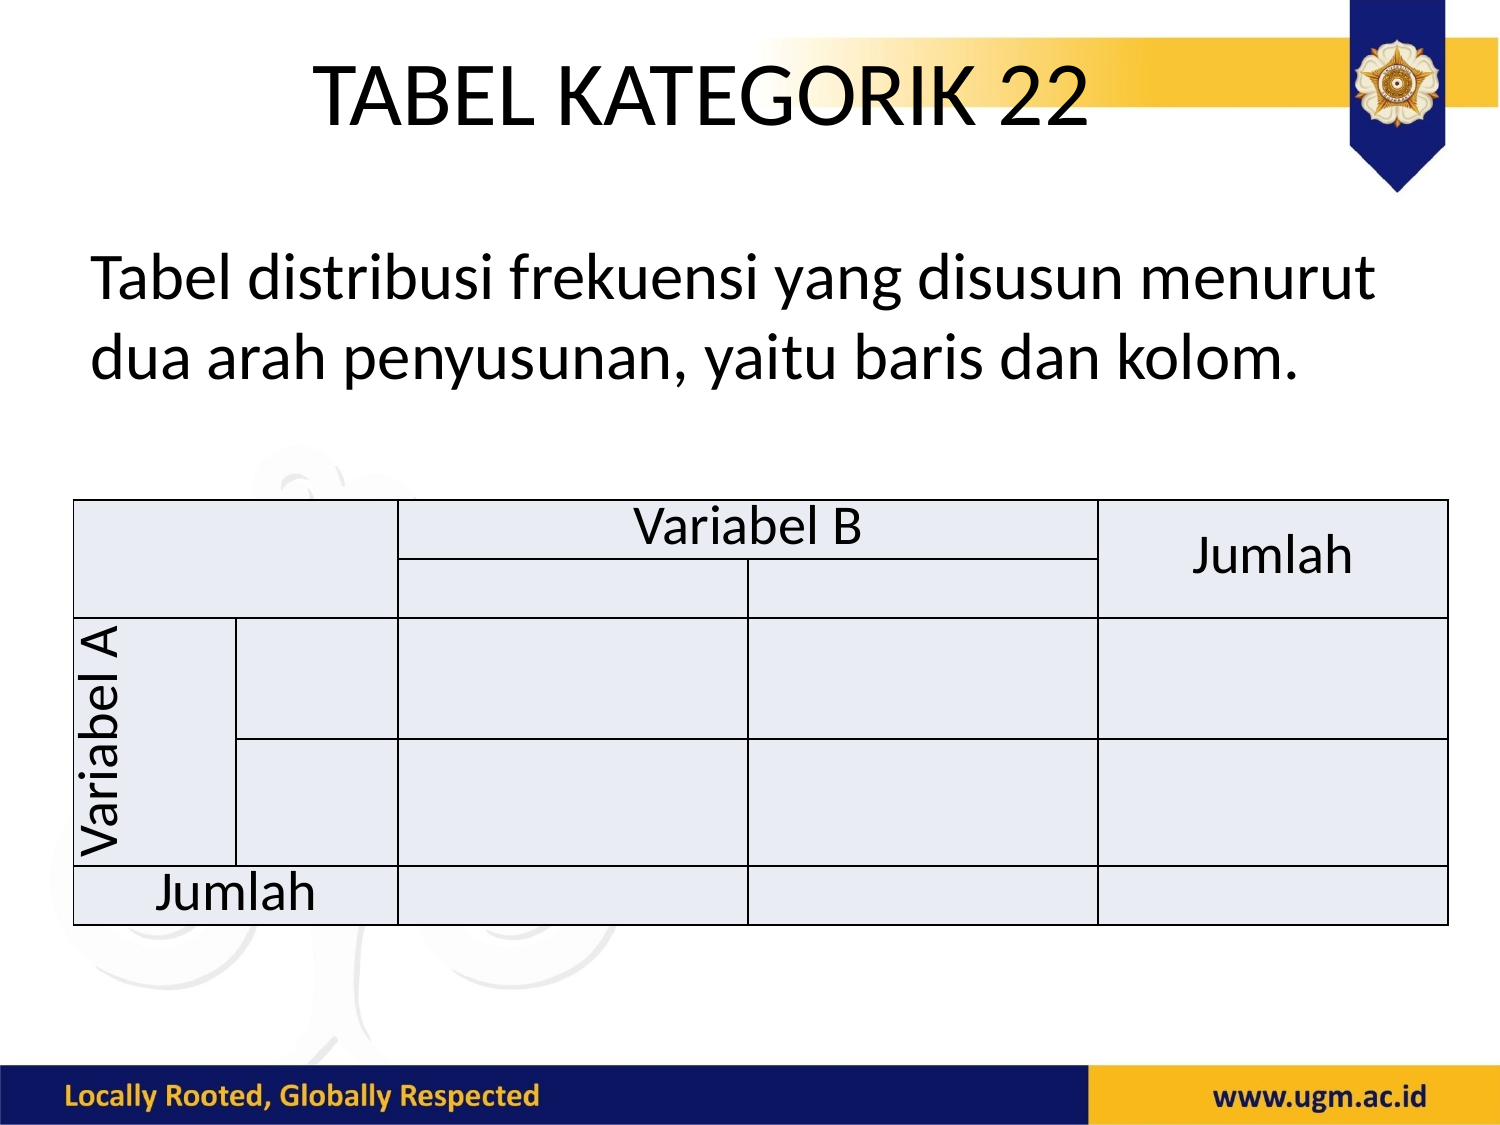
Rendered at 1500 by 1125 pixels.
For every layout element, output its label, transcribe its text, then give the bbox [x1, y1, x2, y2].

list Tabel distribusi frekuensi yang disusun menurut dua arah penyusunan, yaitu baris dan kolom. [75, 224, 1425, 413]
picture [0, 0, 1500, 1125]
